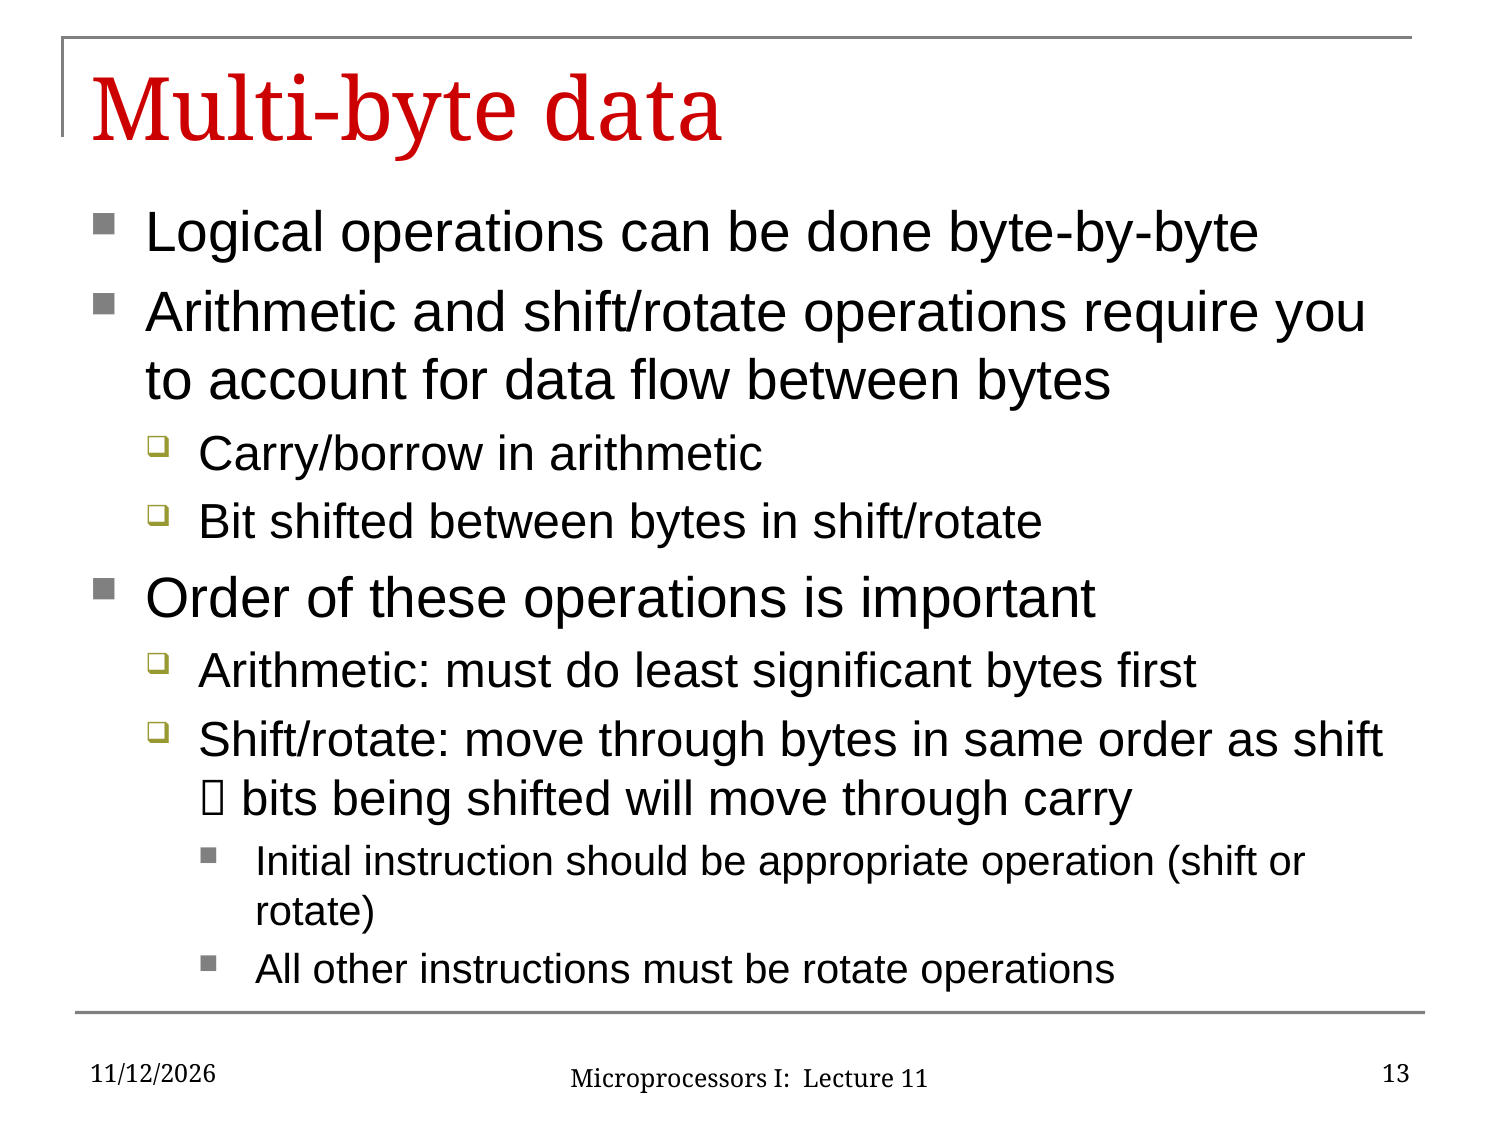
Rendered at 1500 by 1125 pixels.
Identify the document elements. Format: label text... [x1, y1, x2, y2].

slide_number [74, 1023, 426, 1100]
list Logical operations can be done byte-by-byte Arithmetic and shift/rotate operations require you to account for data flow between bytes Carry/borrow in arithmetic Bit shifted between bytes in shift/rotate Order of these operations is important Arithmetic: must do least significant bytes first Shift/rotate: move through bytes in same order as shift  bits being shifted will move through carry Initial instruction should be appropriate operation (shift or rotate) All other instructions must be rotate operations [75, 187, 1425, 1006]
slide_number 13 [1074, 1023, 1426, 1100]
footer Microprocessors I: Lecture 11 [512, 1024, 988, 1101]
title Multi-byte data [75, 45, 1425, 163]
